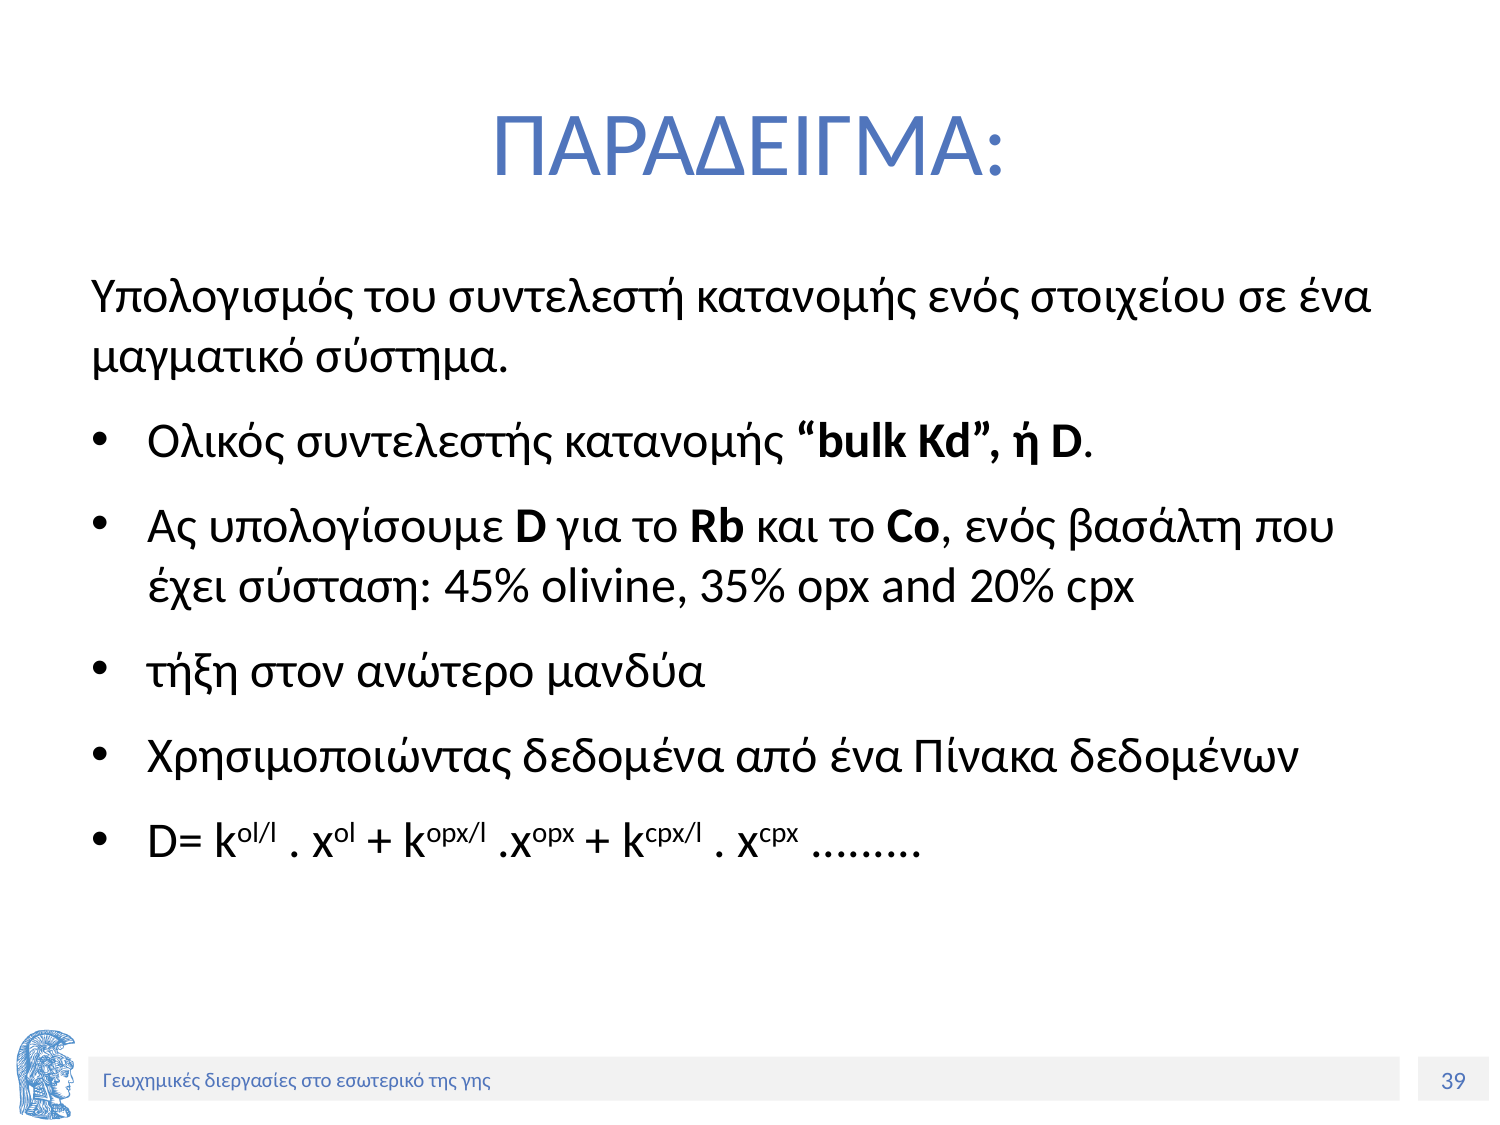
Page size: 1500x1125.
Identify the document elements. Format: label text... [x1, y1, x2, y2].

title ΠΑΡΑΔΕΙΓΜΑ: [75, 45, 1425, 233]
list Υπολογισμός του συντελεστή κατανομής ενός στοιχείου σε ένα μαγματικό σύστημα. Ολικός συντελεστής κατανομής “bulk Kd”, ή D. Ας υπολογίσουμε D για το Rb και το Co, ενός βασάλτη που έχει σύσταση: 45% olivine, 35% opx and 20% cpx τήξη στον ανώτερο μανδύα Χρησιμοποιώντας δεδομένα από ένα Πίνακα δεδομένων D= kol/l . xol + kopx/l .xopx + kcpx/l . xcpx ......... [76, 255, 1427, 998]
picture [9, 1026, 81, 1120]
